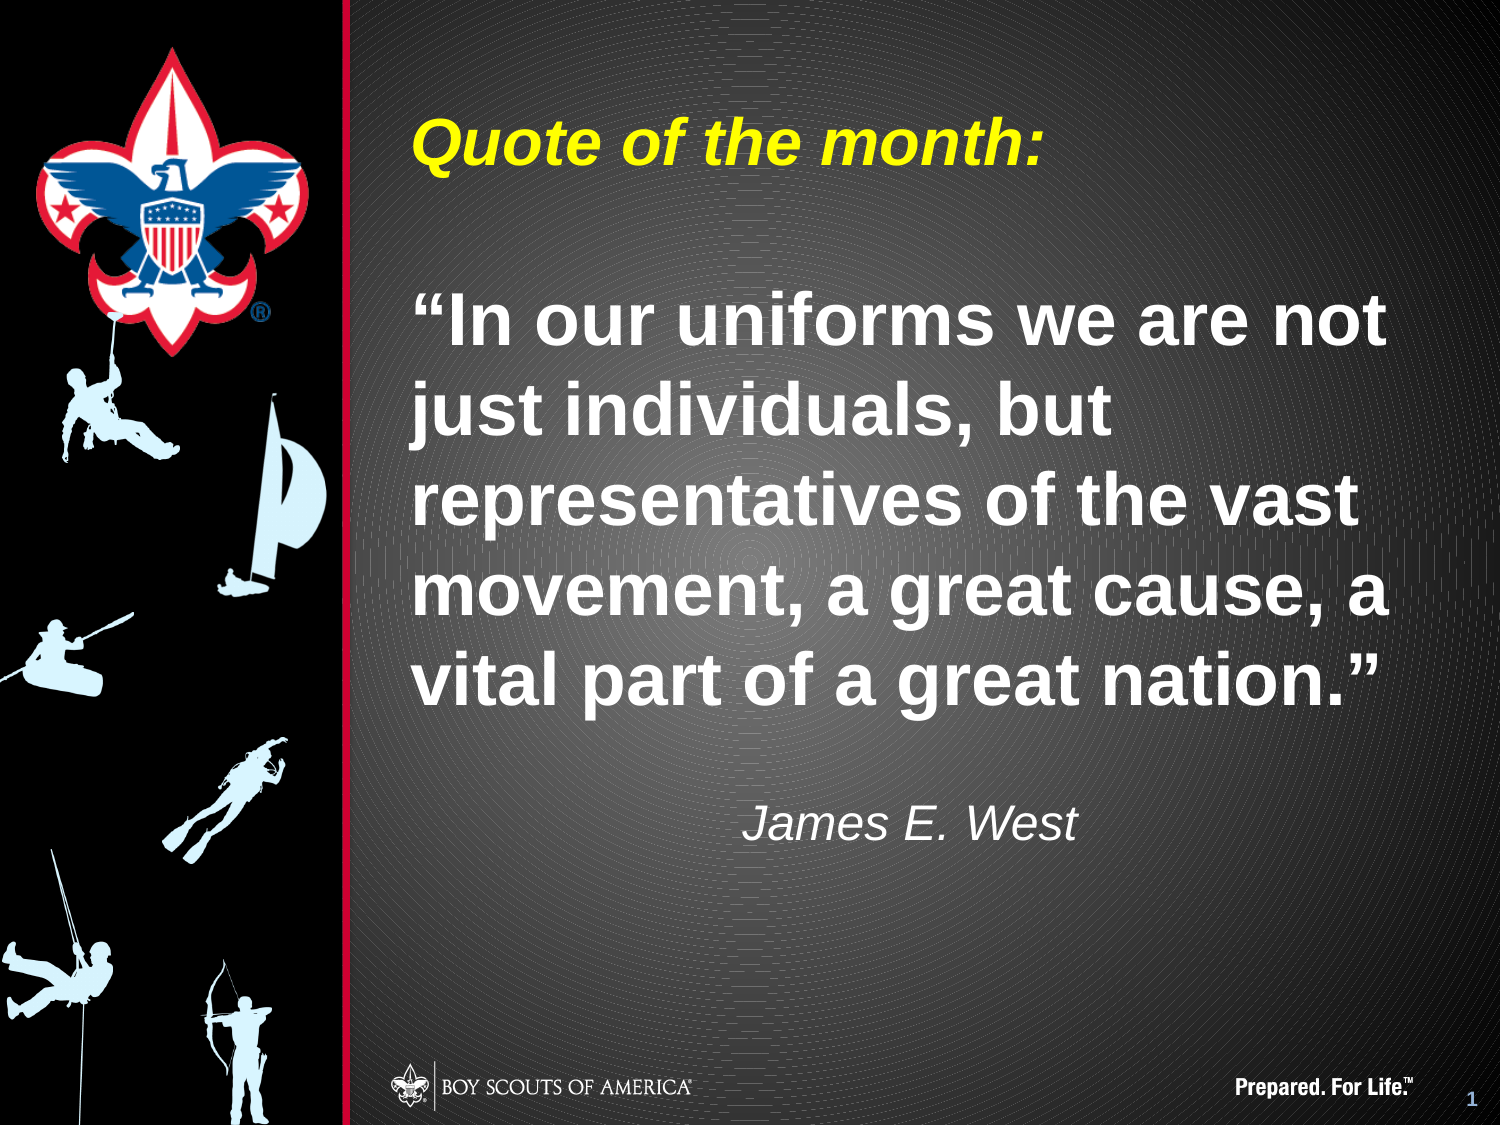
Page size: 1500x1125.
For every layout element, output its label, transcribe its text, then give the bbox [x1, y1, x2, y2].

list “In our uniforms we are not just individuals, but representatives of the vast movement, a great cause, a vital part of a great nation.” James E. West [394, 262, 1426, 1006]
picture [1236, 1077, 1413, 1099]
slide_number 1 [1425, 1067, 1493, 1125]
picture [391, 1061, 692, 1111]
title Quote of the month: [394, 44, 1413, 233]
picture [36, 46, 309, 358]
